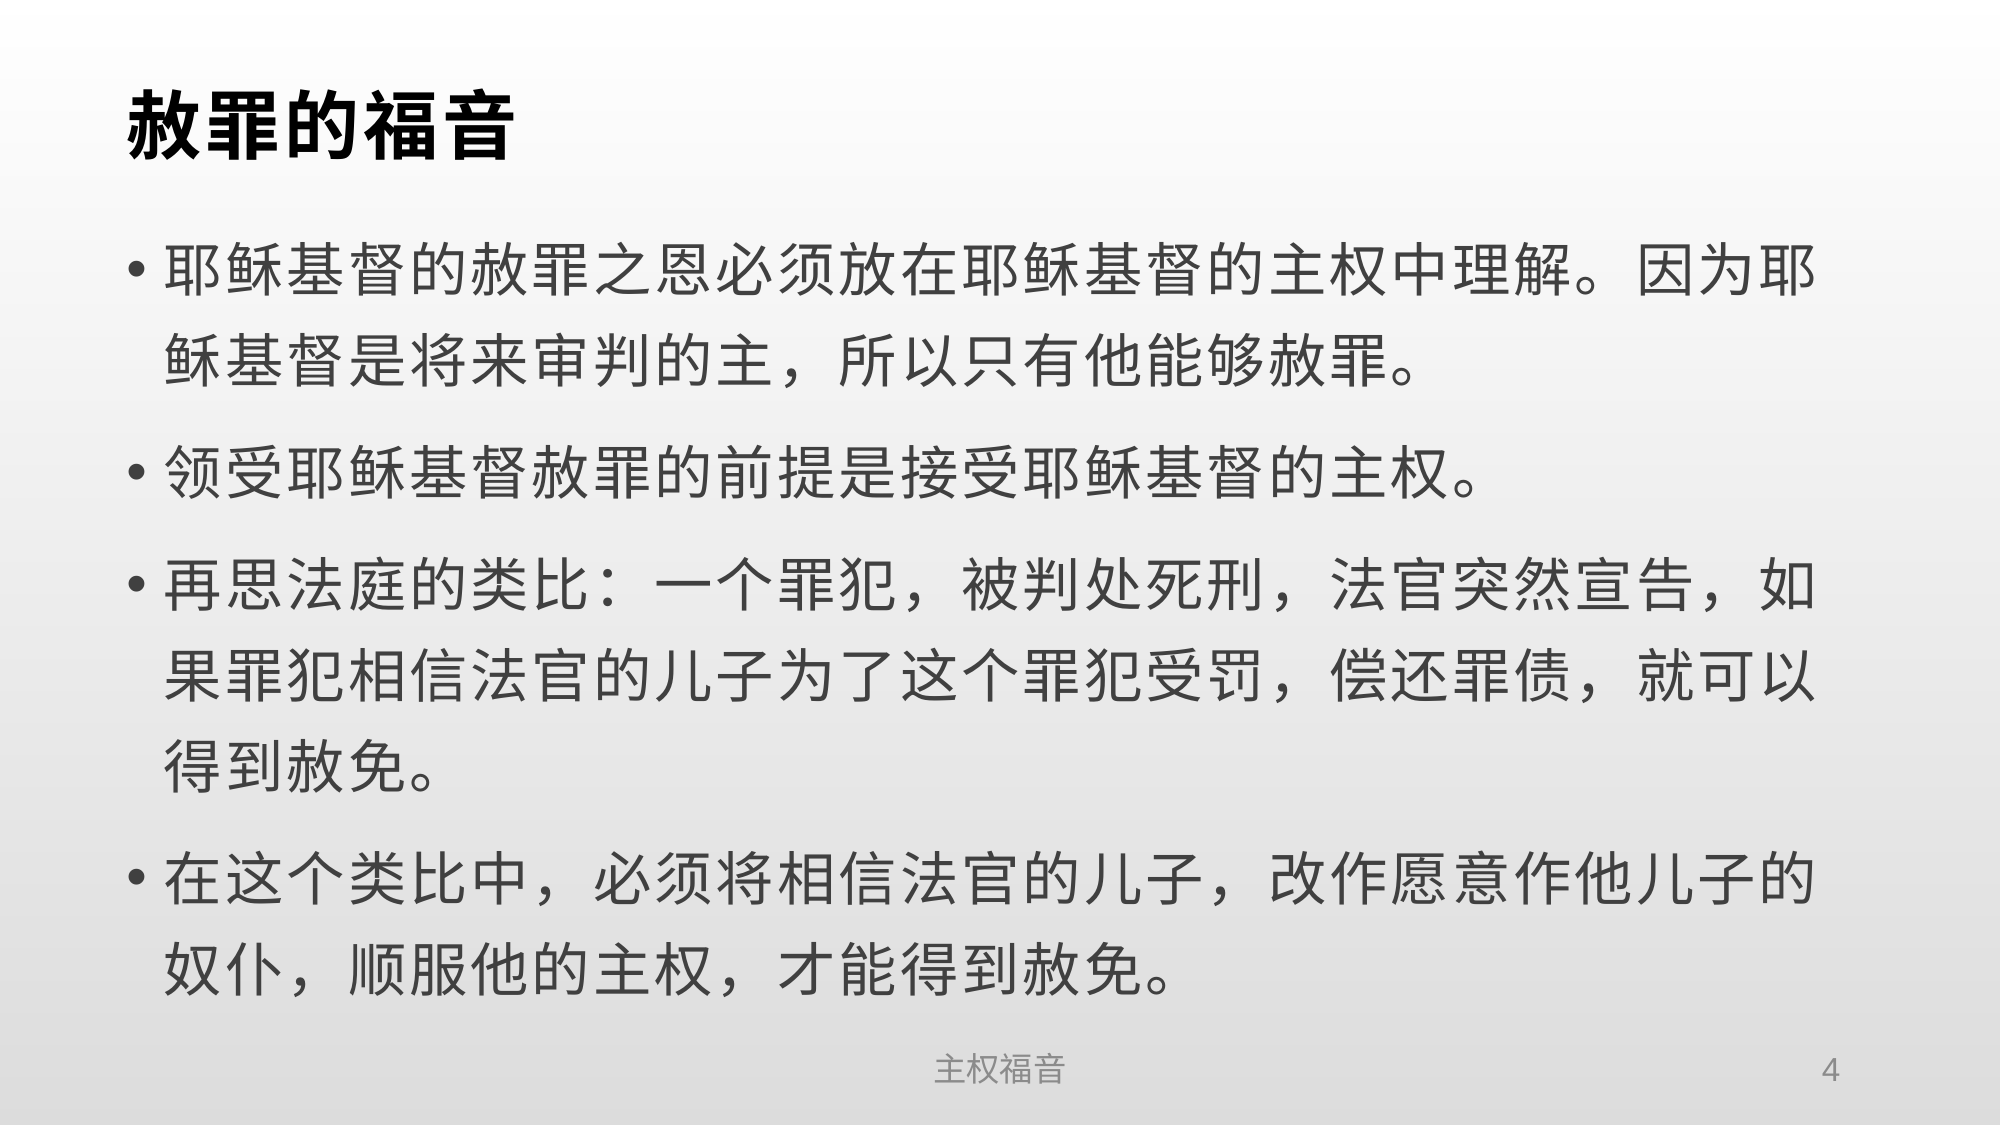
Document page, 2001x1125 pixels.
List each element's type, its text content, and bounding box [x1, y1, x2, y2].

footer 主权福音 [675, 1041, 1325, 1094]
title 赦罪的福音 [109, 70, 1891, 178]
slide_number 4 [1412, 1041, 1856, 1094]
list 耶稣基督的赦罪之恩必须放在耶稣基督的主权中理解。因为耶稣基督是将来审判的主，所以只有他能够赦罪。 领受耶稣基督赦罪的前提是接受耶稣基督的主权。 再思法庭的类比：一个罪犯，被判处死刑，法官突然宣告，如果罪犯相信法官的儿子为了这个罪犯受罚，偿还罪债，就可以得到赦免。 在这个类比中，必须将相信法官的儿子，改作愿意作他儿子的奴仆，顺服他的主权，才能得到赦免。 [109, 212, 1891, 1040]
